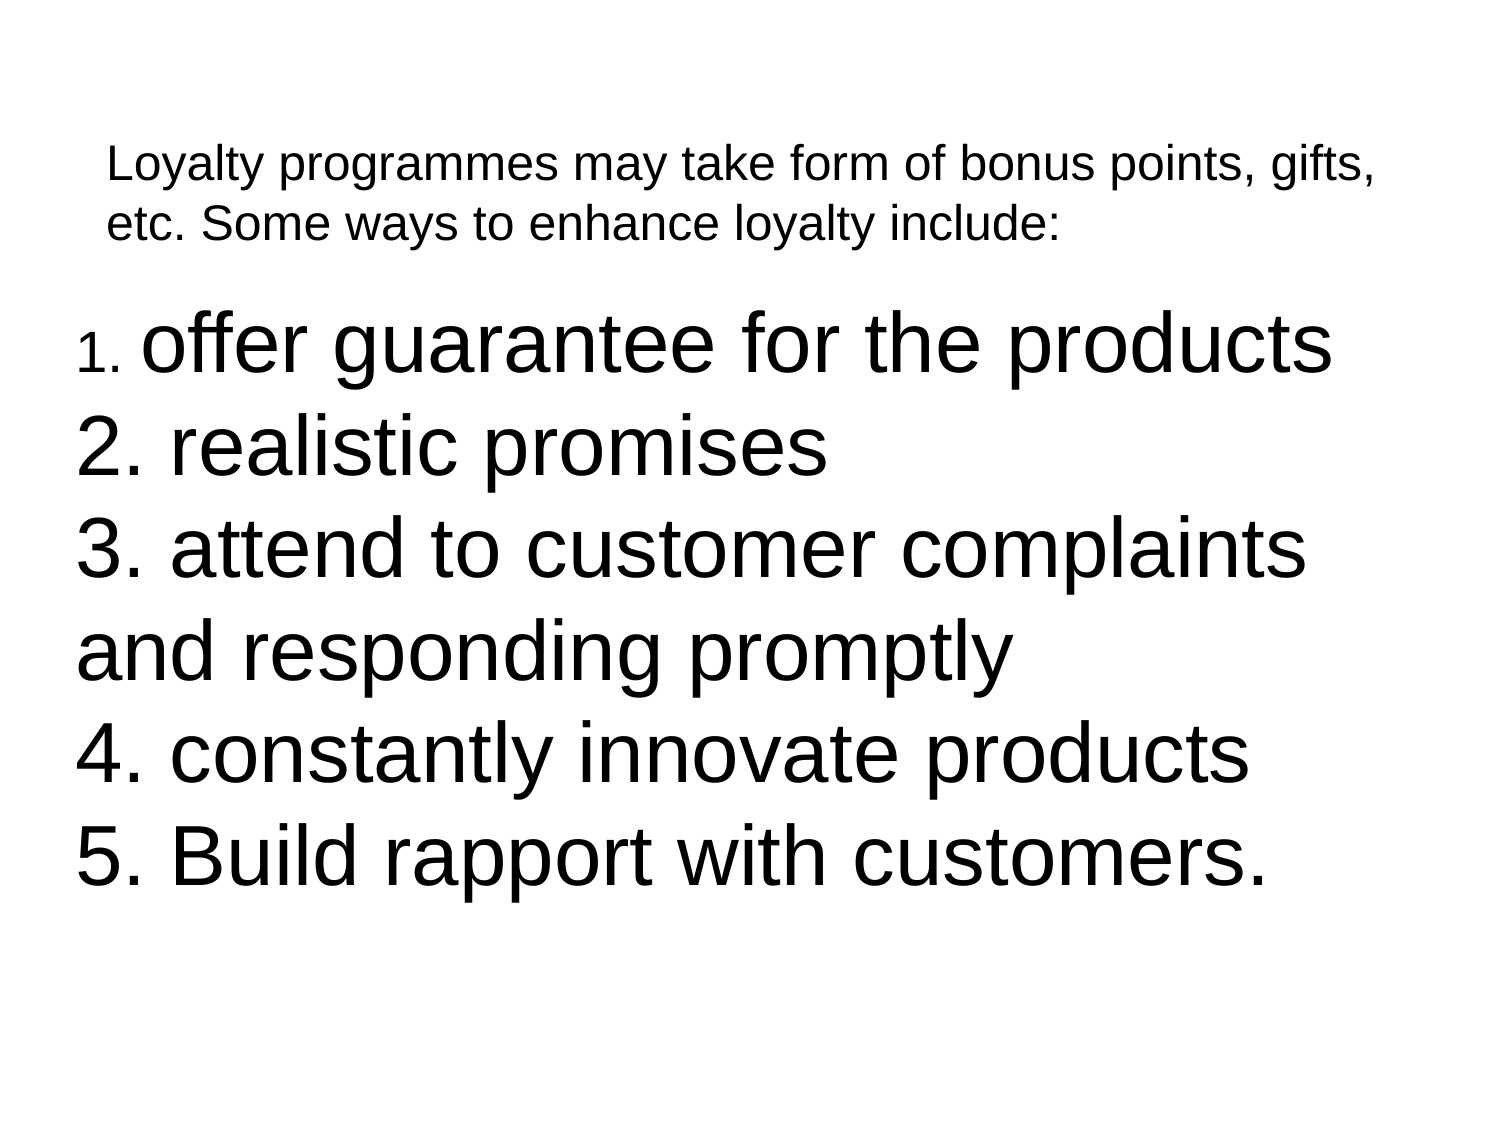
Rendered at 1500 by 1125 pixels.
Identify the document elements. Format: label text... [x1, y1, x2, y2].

title Loyalty programmes may take form of bonus points, gifts, etc. Some ways to enhance loyalty include: [106, 130, 1394, 252]
list 1. offer guarantee for the products 2. realistic promises 3. attend to customer complaints and responding promptly 4. constantly innovate products 5. Build rapport with customers. [75, 287, 1370, 909]
